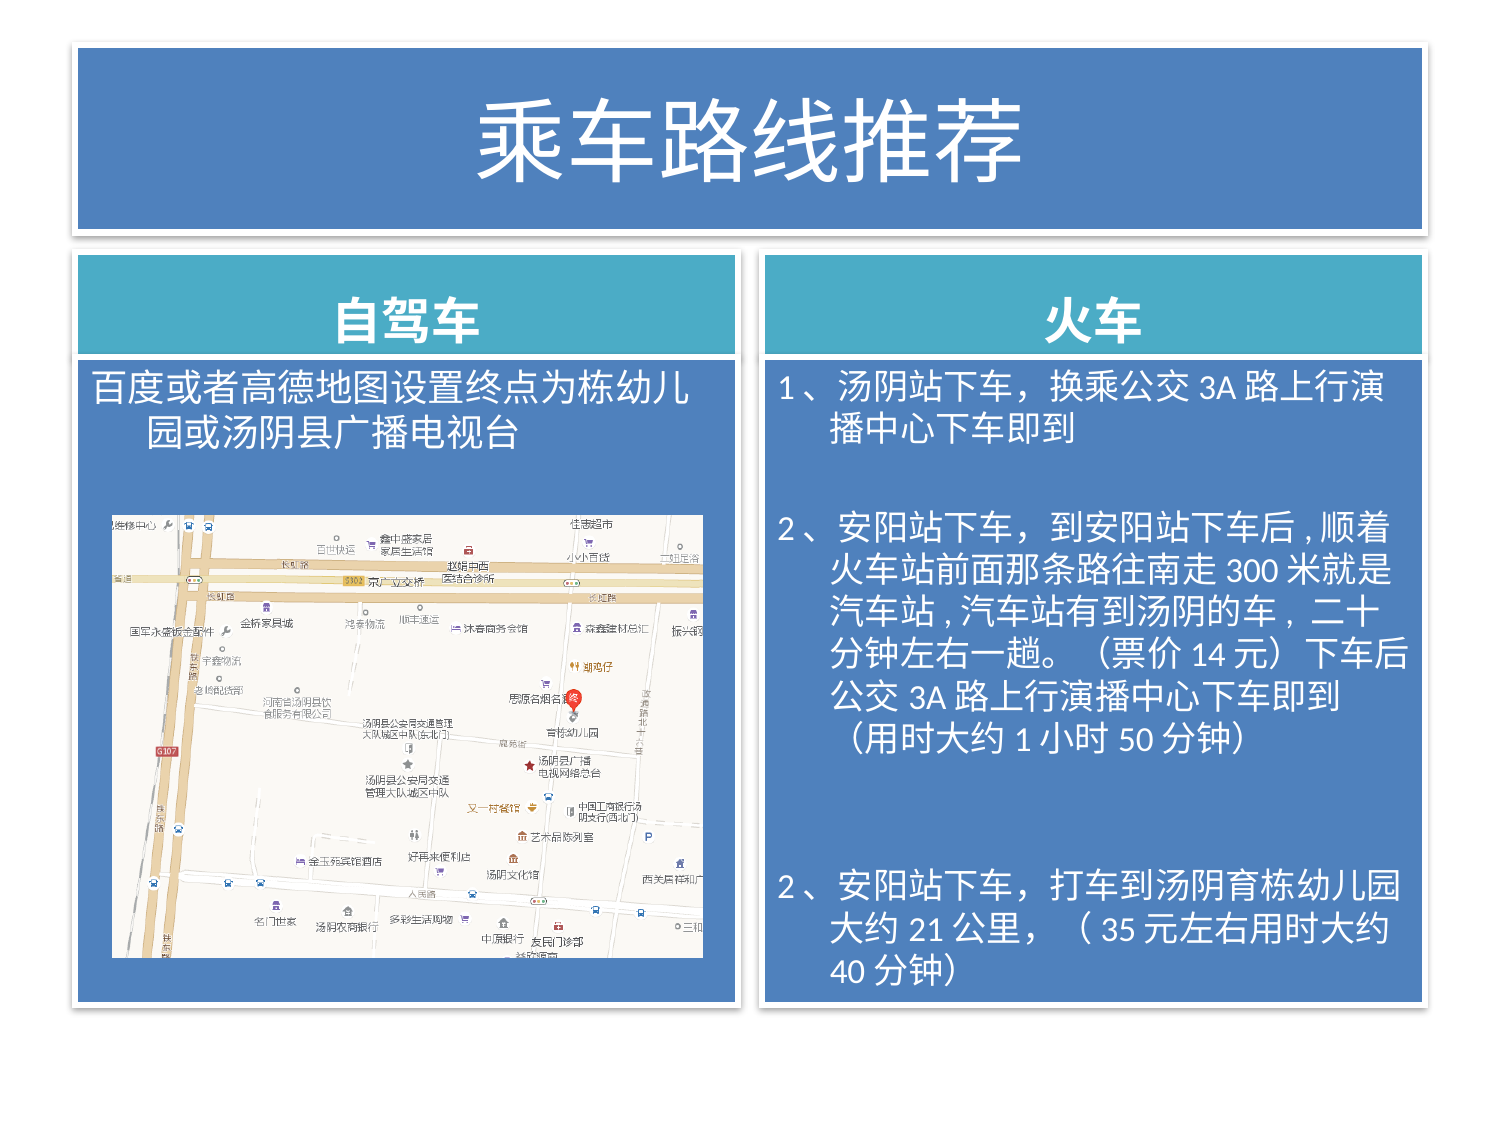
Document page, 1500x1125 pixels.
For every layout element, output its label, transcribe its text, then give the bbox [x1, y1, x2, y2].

title 乘车路线推荐 [72, 42, 1428, 236]
list 百度或者高德地图设置终点为栋幼儿园或汤阴县广播电视台 [72, 354, 741, 1008]
list 1、汤阴站下车，换乘公交3A路上行演播中心下车即到 2、安阳站下车，到安阳站下车后,顺着火车站前面那条路往南走300米就是汽车站,汽车站有到汤阴的车, 二十分钟左右一趟。（票价14元）下车后公交3A路上行演播中心下车即到（用时大约1小时50分钟） 2、安阳站下车，打车到汤阴育栋幼儿园大约21公里，（35元左右用时大约40分钟） [759, 354, 1428, 1008]
list 自驾车 [72, 249, 741, 353]
list 火车 [759, 249, 1428, 354]
picture [111, 515, 704, 959]
